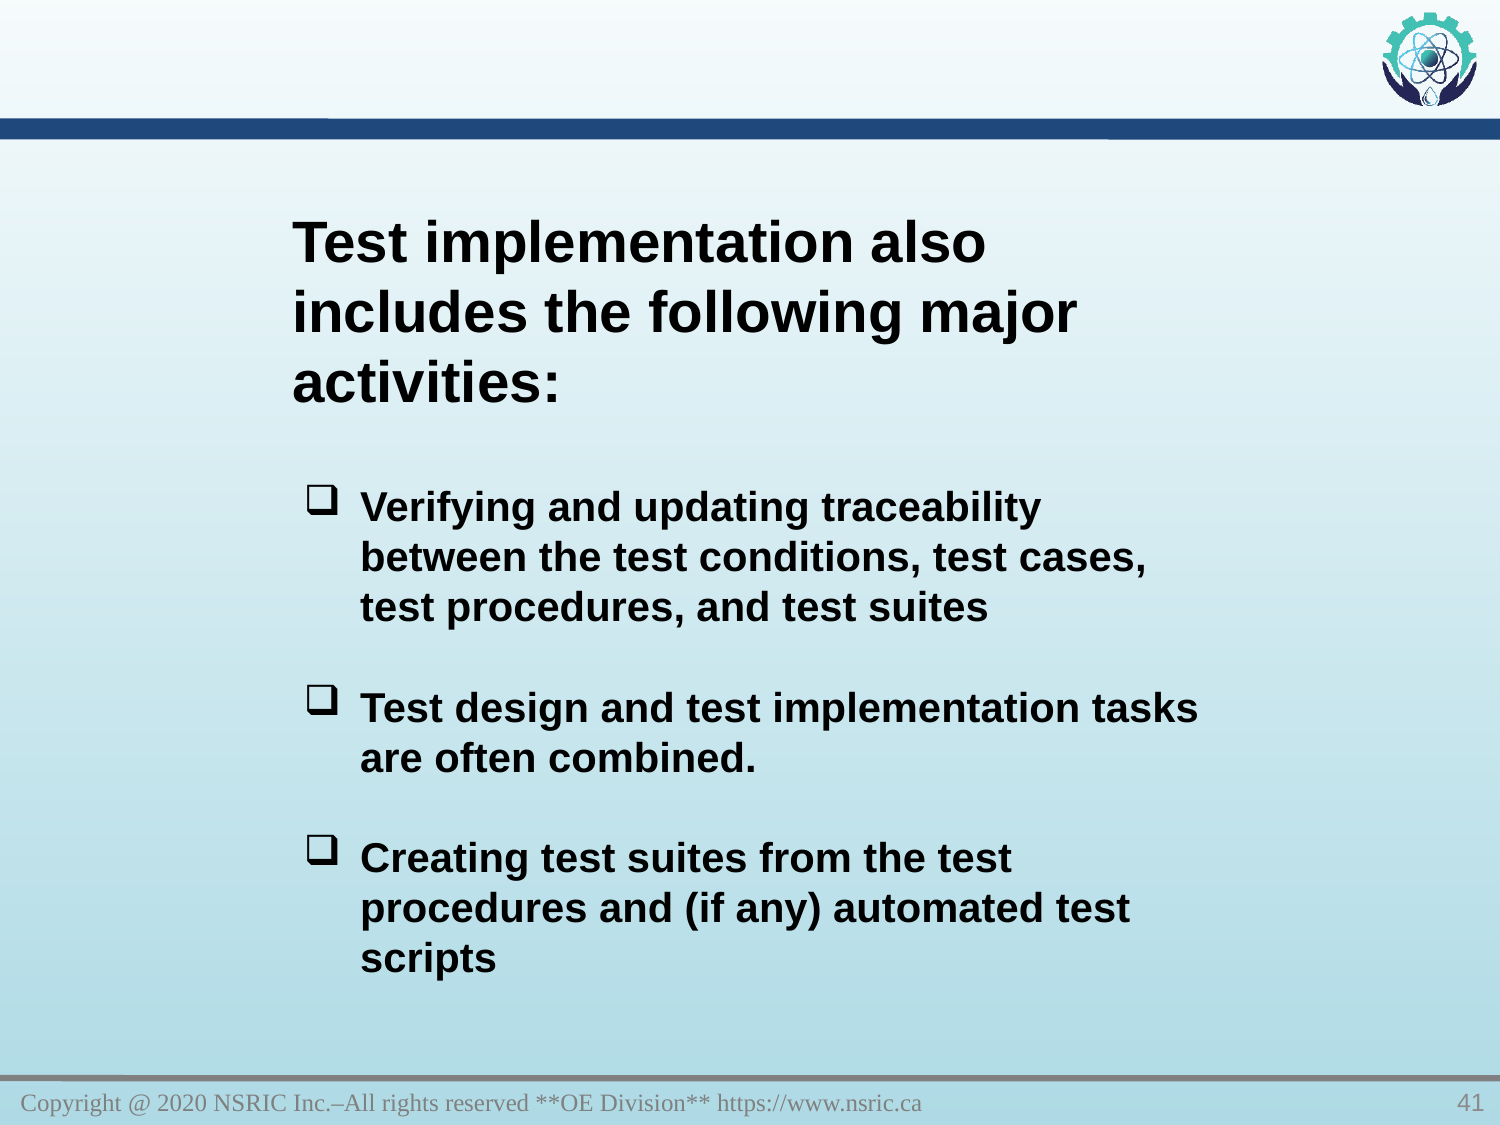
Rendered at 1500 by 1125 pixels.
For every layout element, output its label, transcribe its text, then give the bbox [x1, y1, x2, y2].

text_box Verifying and updating traceability between the test conditions, test cases, test procedures, and test suites Test design and test implementation tasks are often combined. Creating test suites from the test procedures and (if any) automated test scripts [289, 422, 1235, 1038]
footer Copyright @ 2020 NSRIC Inc.–All rights reserved **OE Division** https://www.nsric.ca [5, 1078, 1247, 1125]
text_box Test implementation also includes the following major activities: [277, 196, 1247, 421]
slide_number 41 [1289, 1078, 1500, 1125]
picture [1380, 12, 1477, 107]
